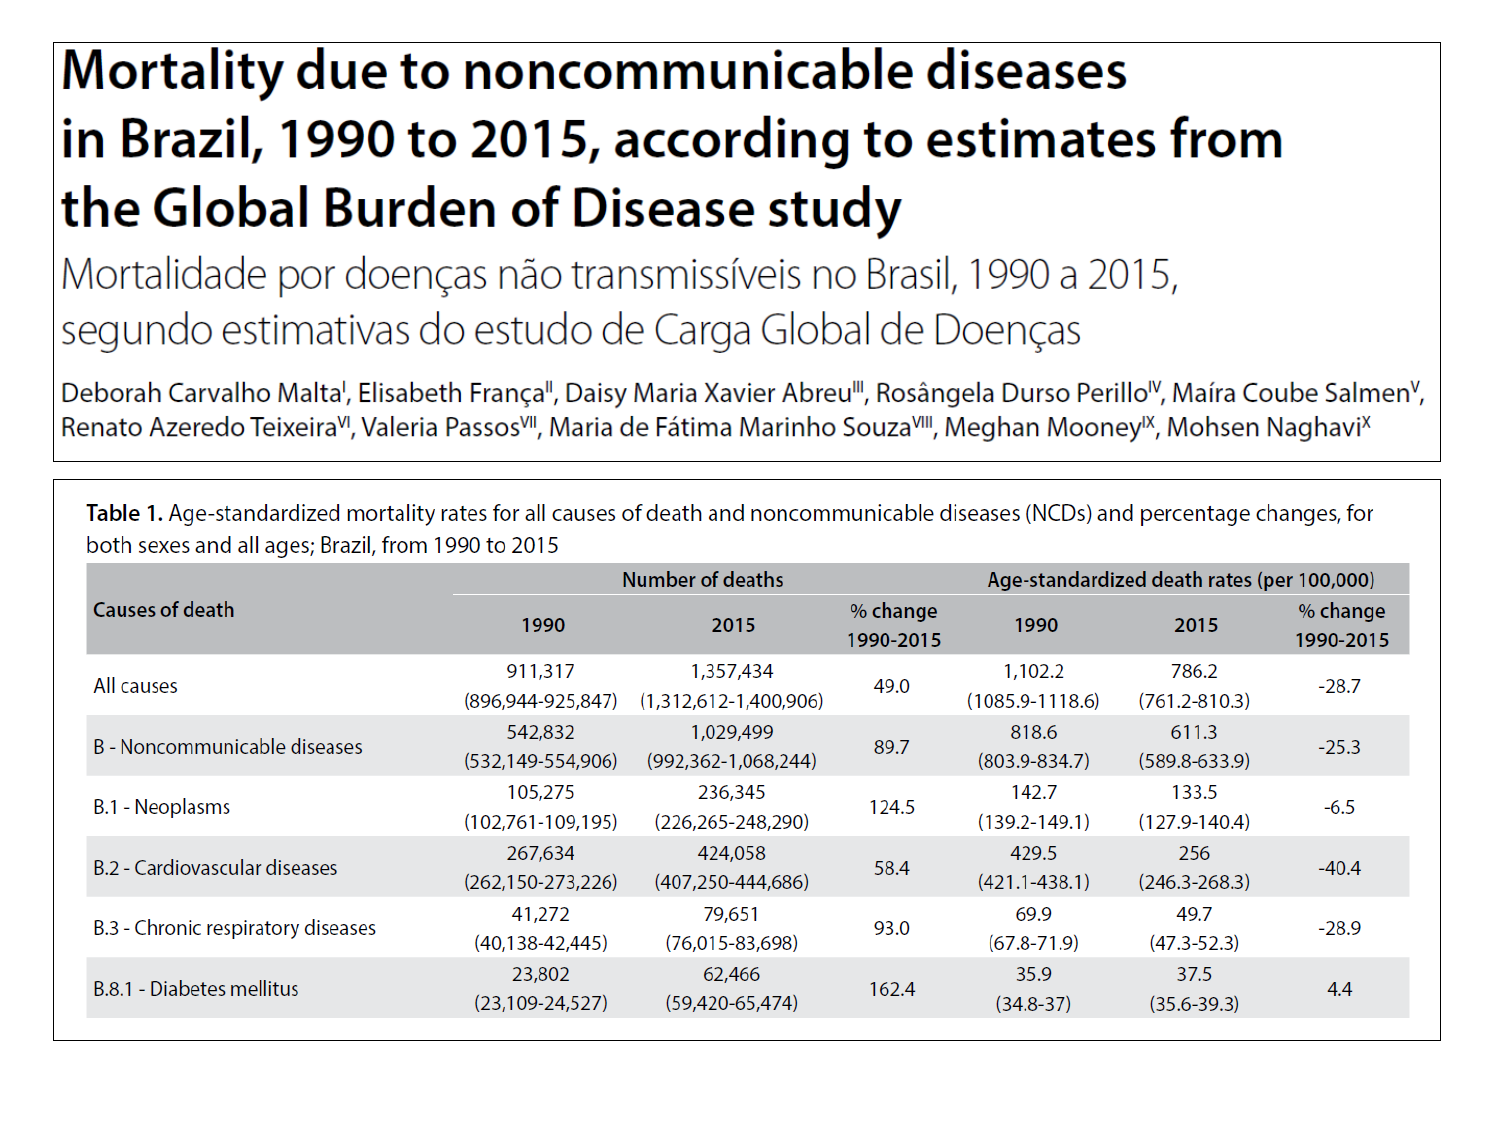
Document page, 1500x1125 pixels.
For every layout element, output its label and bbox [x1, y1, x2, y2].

picture [53, 479, 1441, 1041]
picture [53, 42, 1441, 462]
